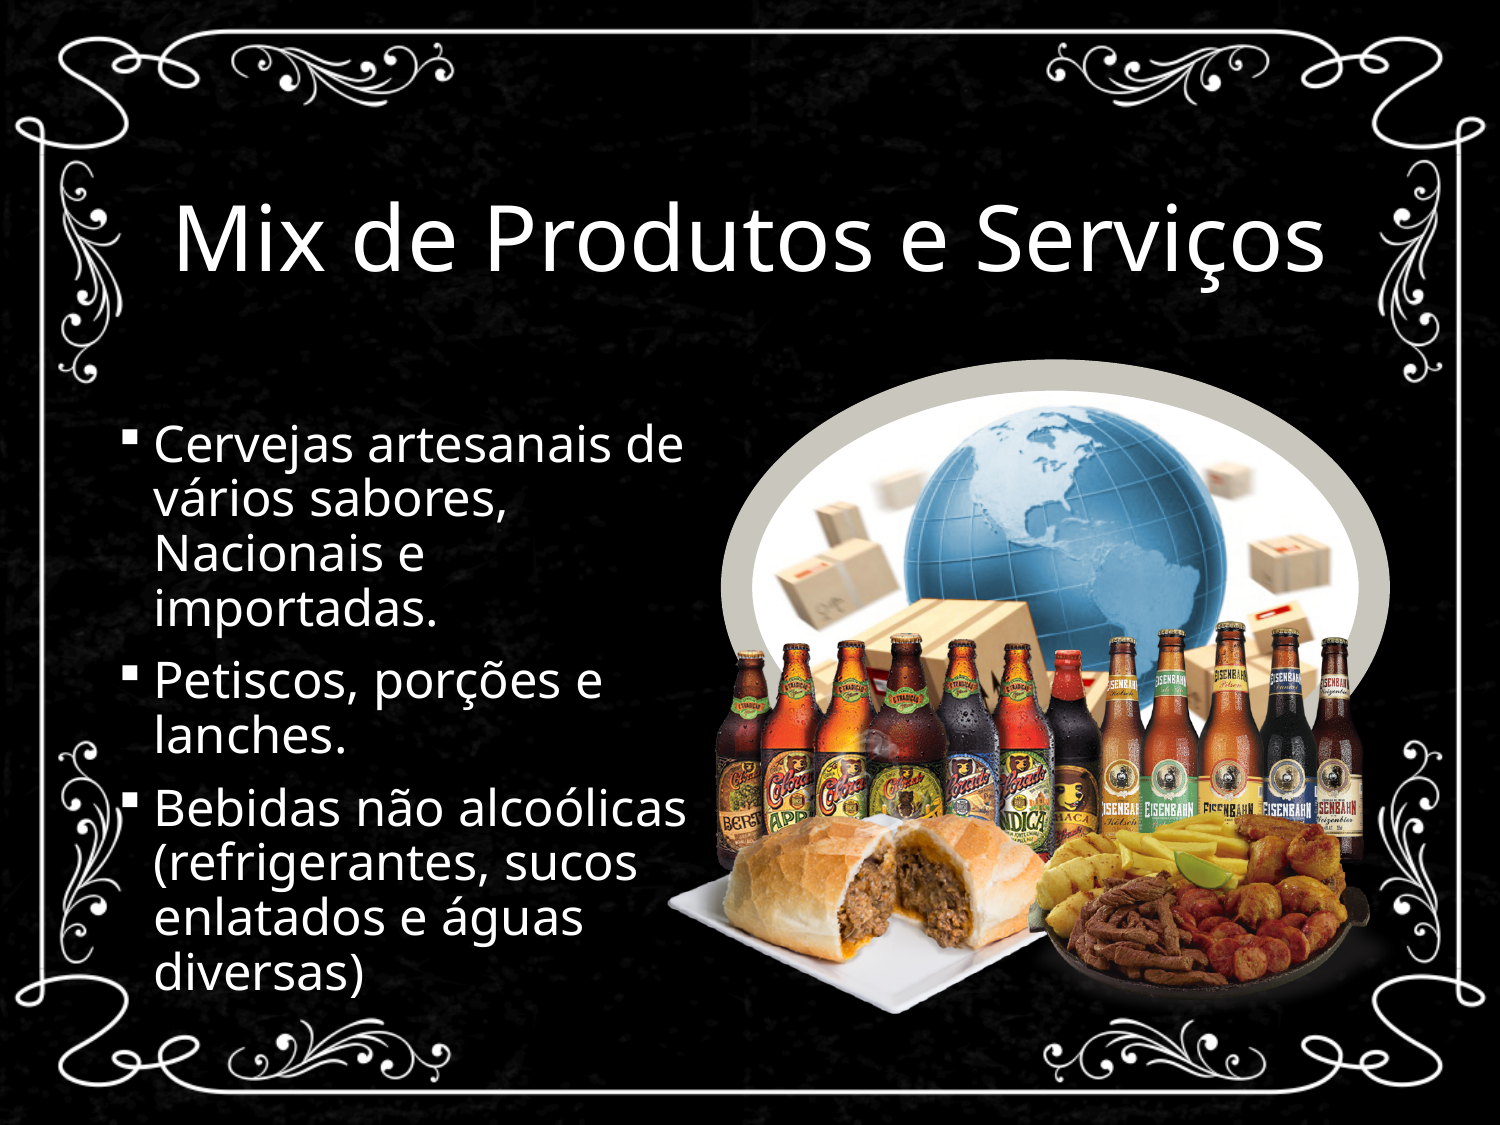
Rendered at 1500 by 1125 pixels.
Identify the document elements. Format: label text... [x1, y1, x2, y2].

title Mix de Produtos e Serviços [103, 132, 1398, 351]
list Cervejas artesanais de vários sabores, Nacionais e importadas. Petiscos, porções e lanches. Bebidas não alcoólicas (refrigerantes, sucos enlatados e águas diversas) [103, 410, 710, 1016]
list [736, 374, 1375, 792]
picture [0, 0, 1500, 1125]
